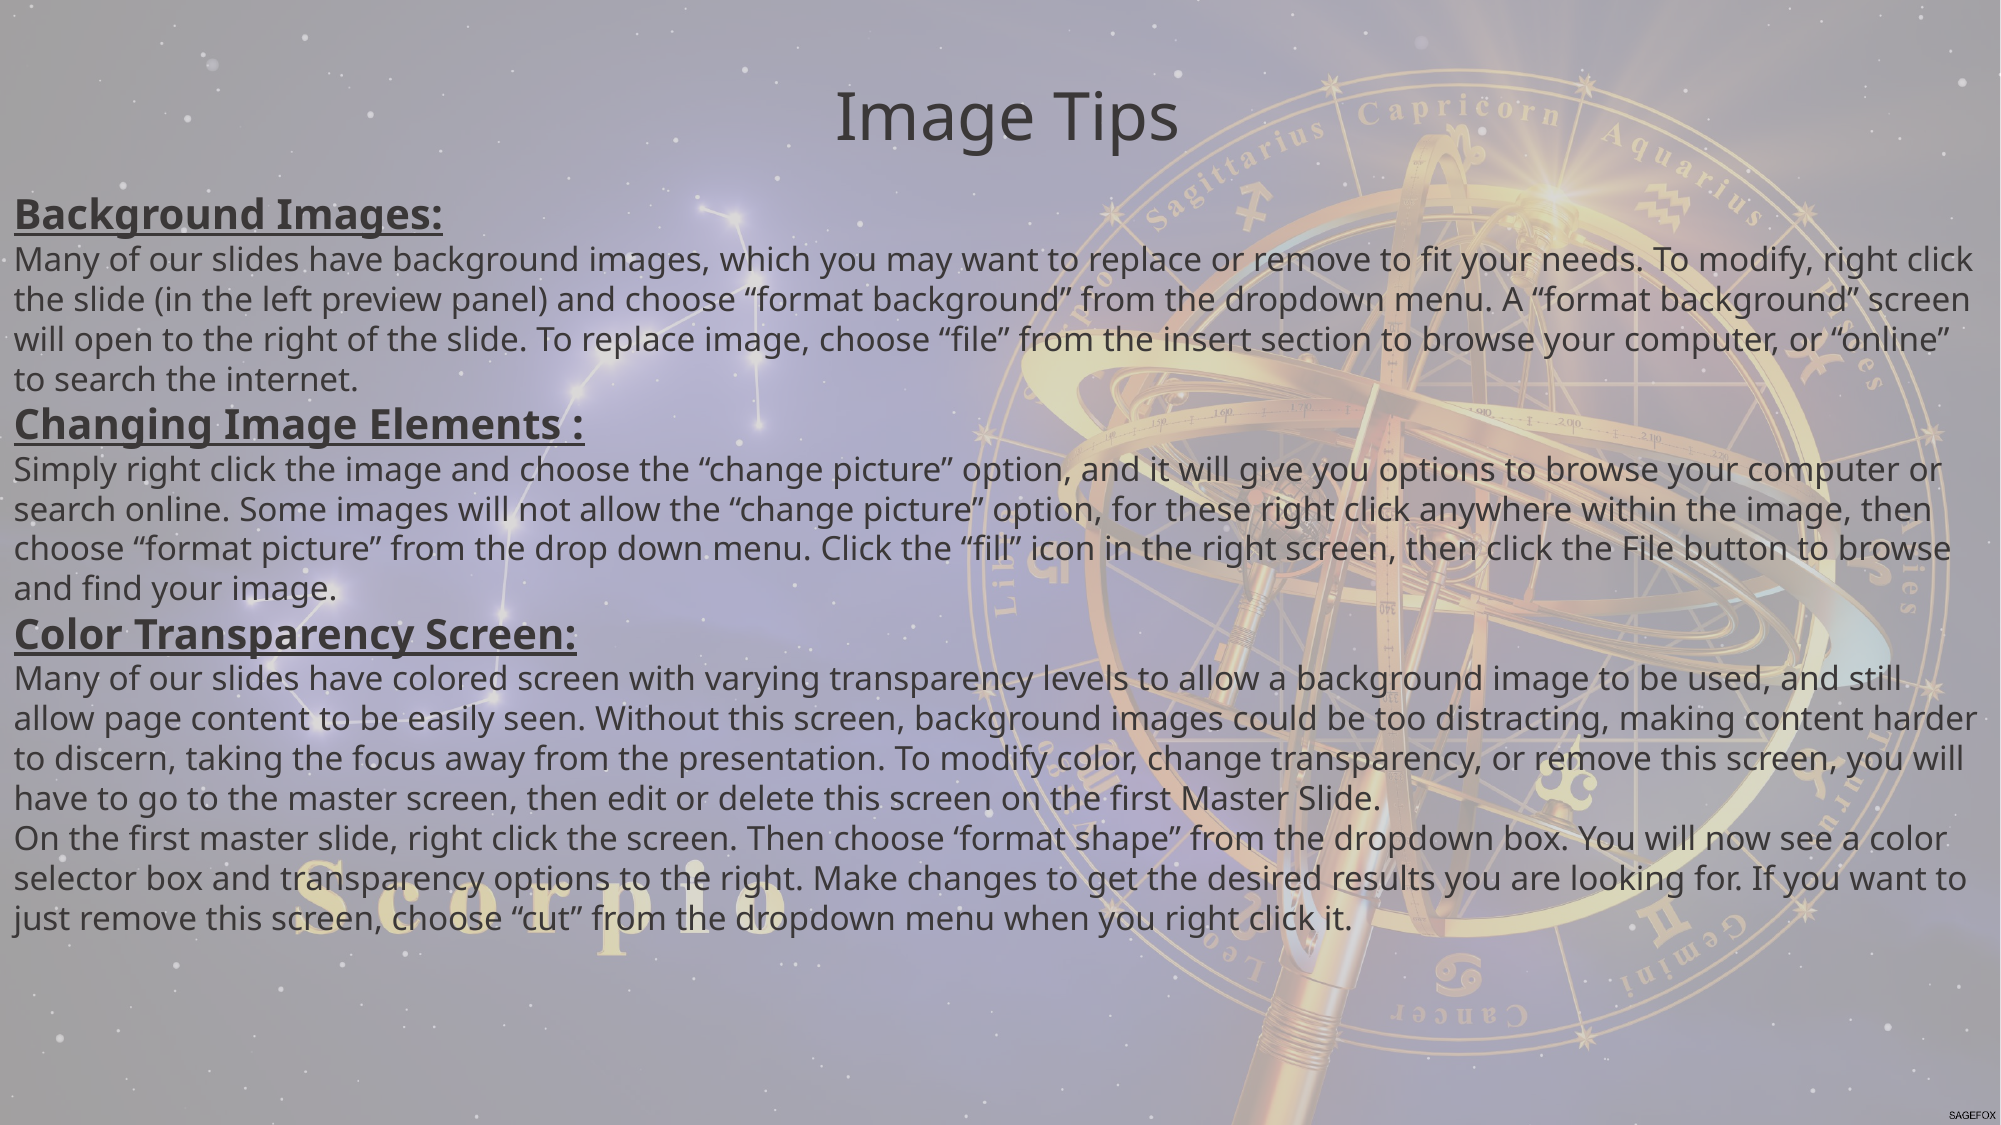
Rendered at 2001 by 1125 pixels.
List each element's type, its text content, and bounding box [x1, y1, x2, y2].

text_box Background Images: Many of our slides have background images, which you may want to replace or remove to fit your needs. To modify, right click the slide (in the left preview panel) and choose “format background” from the dropdown menu. A “format background” screen will open to the right of the slide. To replace image, choose “file” from the insert section to browse your computer, or “online” to search the internet. Changing Image Elements : Simply right click the image and choose the “change picture” option, and it will give you options to browse your computer or search online. Some images will not allow the “change picture” option, for these right click anywhere within the image, then choose “format picture” from the drop down menu. Click the “fill” icon in the right screen, then click the File button to browse and find your image. Color Transparency Screen: Many of our slides have colored screen with varying transparency levels to allow a background image to be used, and still allow page content to be easily seen. Without this screen, background images could be too distracting, making content harder to discern, taking the focus away from the presentation. To modify color, change transparency, or remove this screen, you will have to go to the master screen, then edit or delete this screen on the first Master Slide. On the first master slide, right click the screen. Then choose ‘format shape” from the dropdown box. You will now see a color selector box and transparency options to the right. Make changes to get the desired results you are looking for. If you want to just remove this screen, choose “cut” from the dropdown menu when you right click it. [0, 0, 2000, 1125]
title Image Tips [597, 59, 1420, 177]
